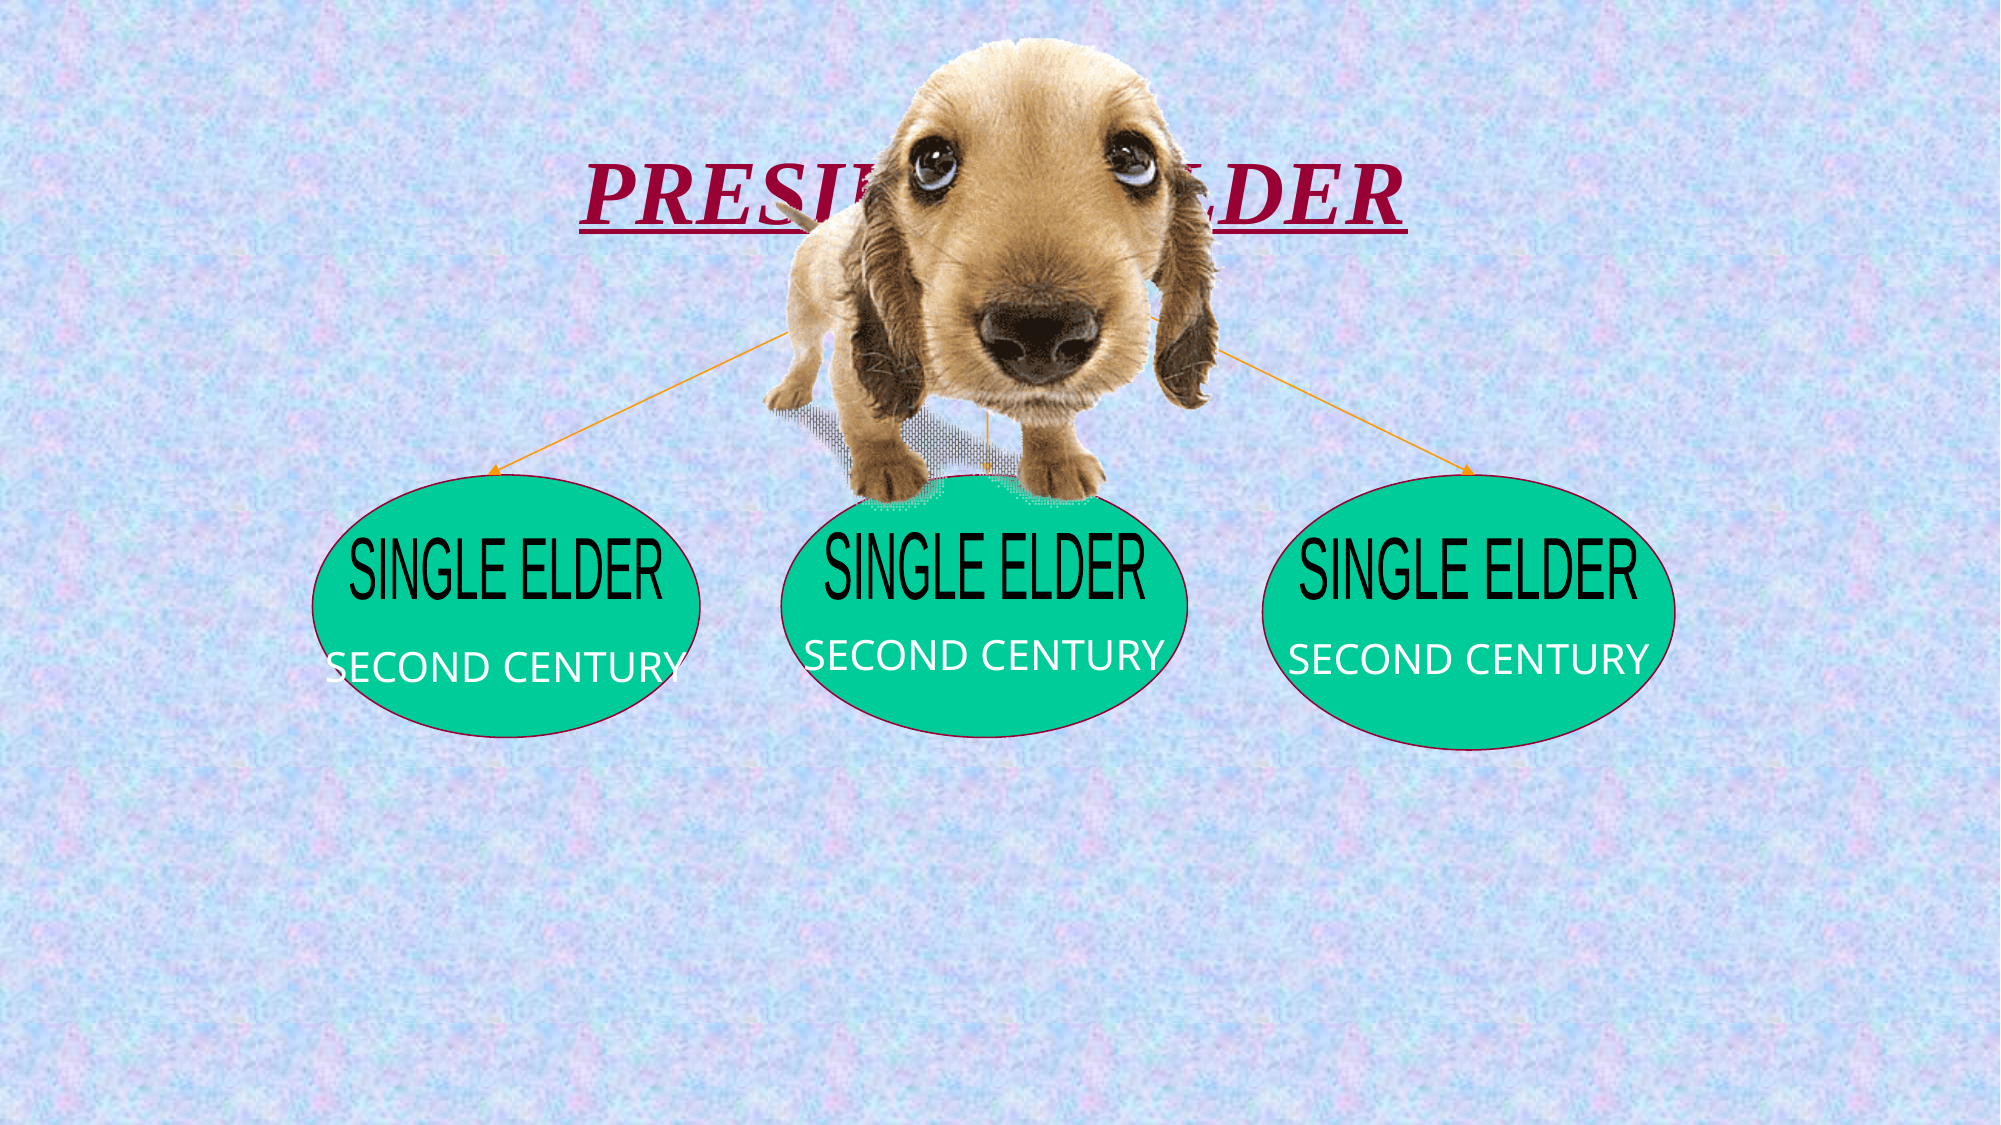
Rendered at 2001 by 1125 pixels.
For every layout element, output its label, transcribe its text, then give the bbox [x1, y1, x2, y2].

text_box SECOND CENTURY [781, 527, 1188, 738]
text_box SECOND CENTURY [312, 474, 700, 738]
text_box [487, 346, 757, 476]
text_box SECOND CENTURY [1262, 475, 1675, 751]
title PRESIDING ELDER [362, 87, 757, 288]
title PRESIDING ELDER [1229, 87, 1626, 288]
picture [0, 0, 2001, 1125]
text_box [1229, 355, 1475, 476]
